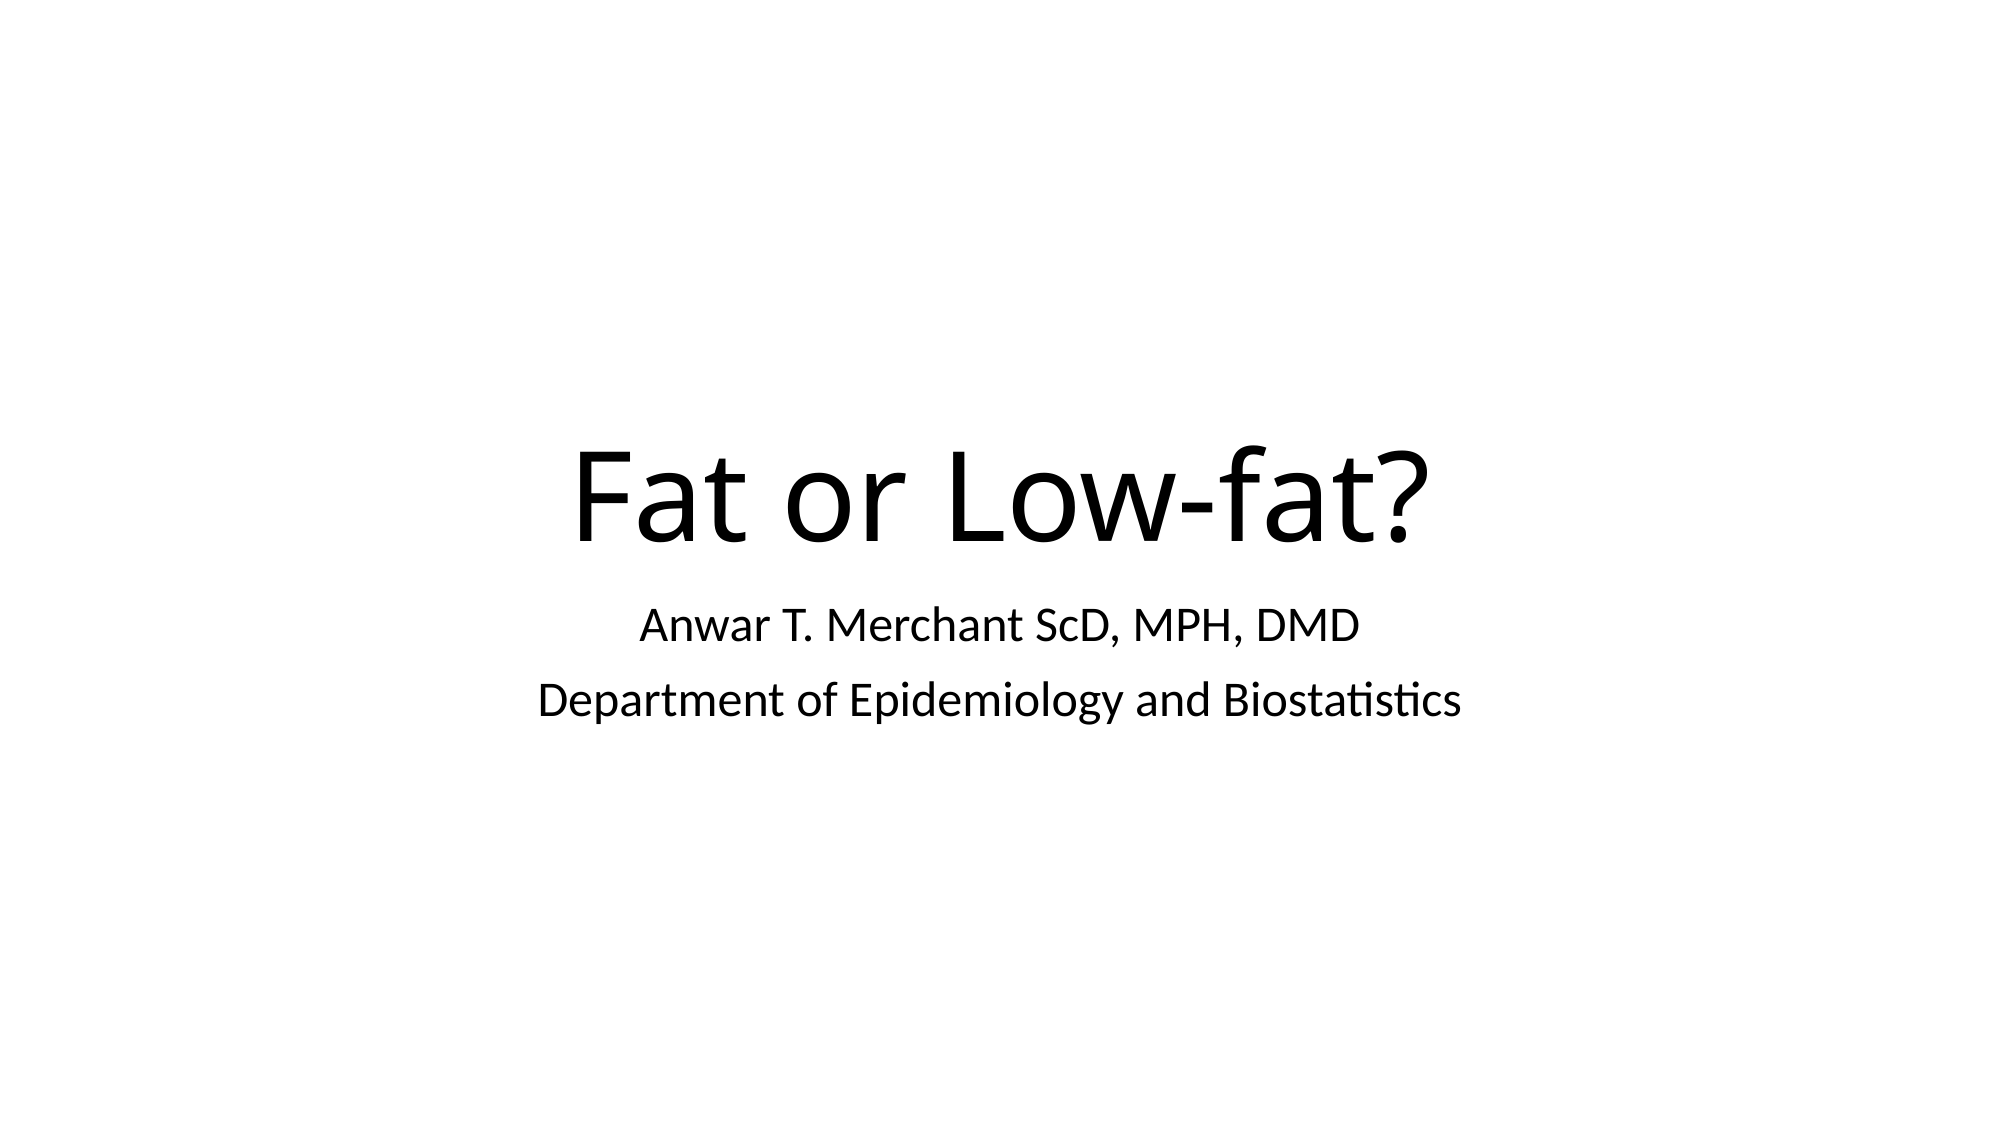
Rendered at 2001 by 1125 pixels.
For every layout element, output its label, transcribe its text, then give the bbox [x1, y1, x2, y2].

title Fat or Low-fat? [249, 184, 1750, 576]
subtitle Anwar T. Merchant ScD, MPH, DMD Department of Epidemiology and Biostatistics [249, 590, 1750, 863]
